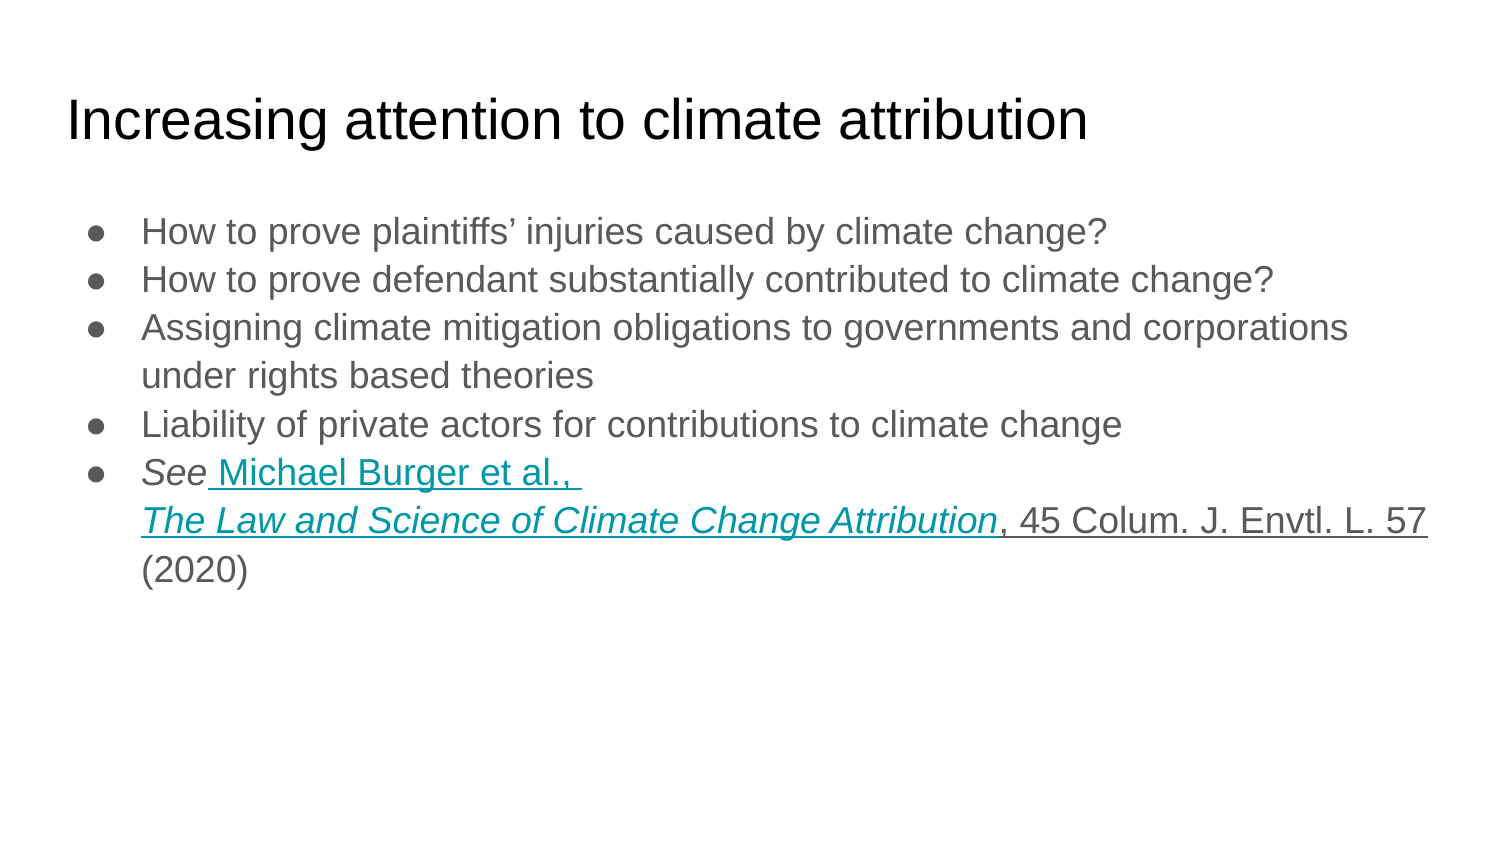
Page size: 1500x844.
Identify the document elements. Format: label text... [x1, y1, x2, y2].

title Increasing attention to climate attribution [51, 72, 1449, 167]
list How to prove plaintiffs’ injuries caused by climate change? How to prove defendant substantially contributed to climate change? Assigning climate mitigation obligations to governments and corporations under rights based theories Liability of private actors for contributions to climate change See Michael Burger et al., The Law and Science of Climate Change Attribution, 45 Colum. J. Envtl. L. 57 (2020) [51, 189, 1449, 750]
